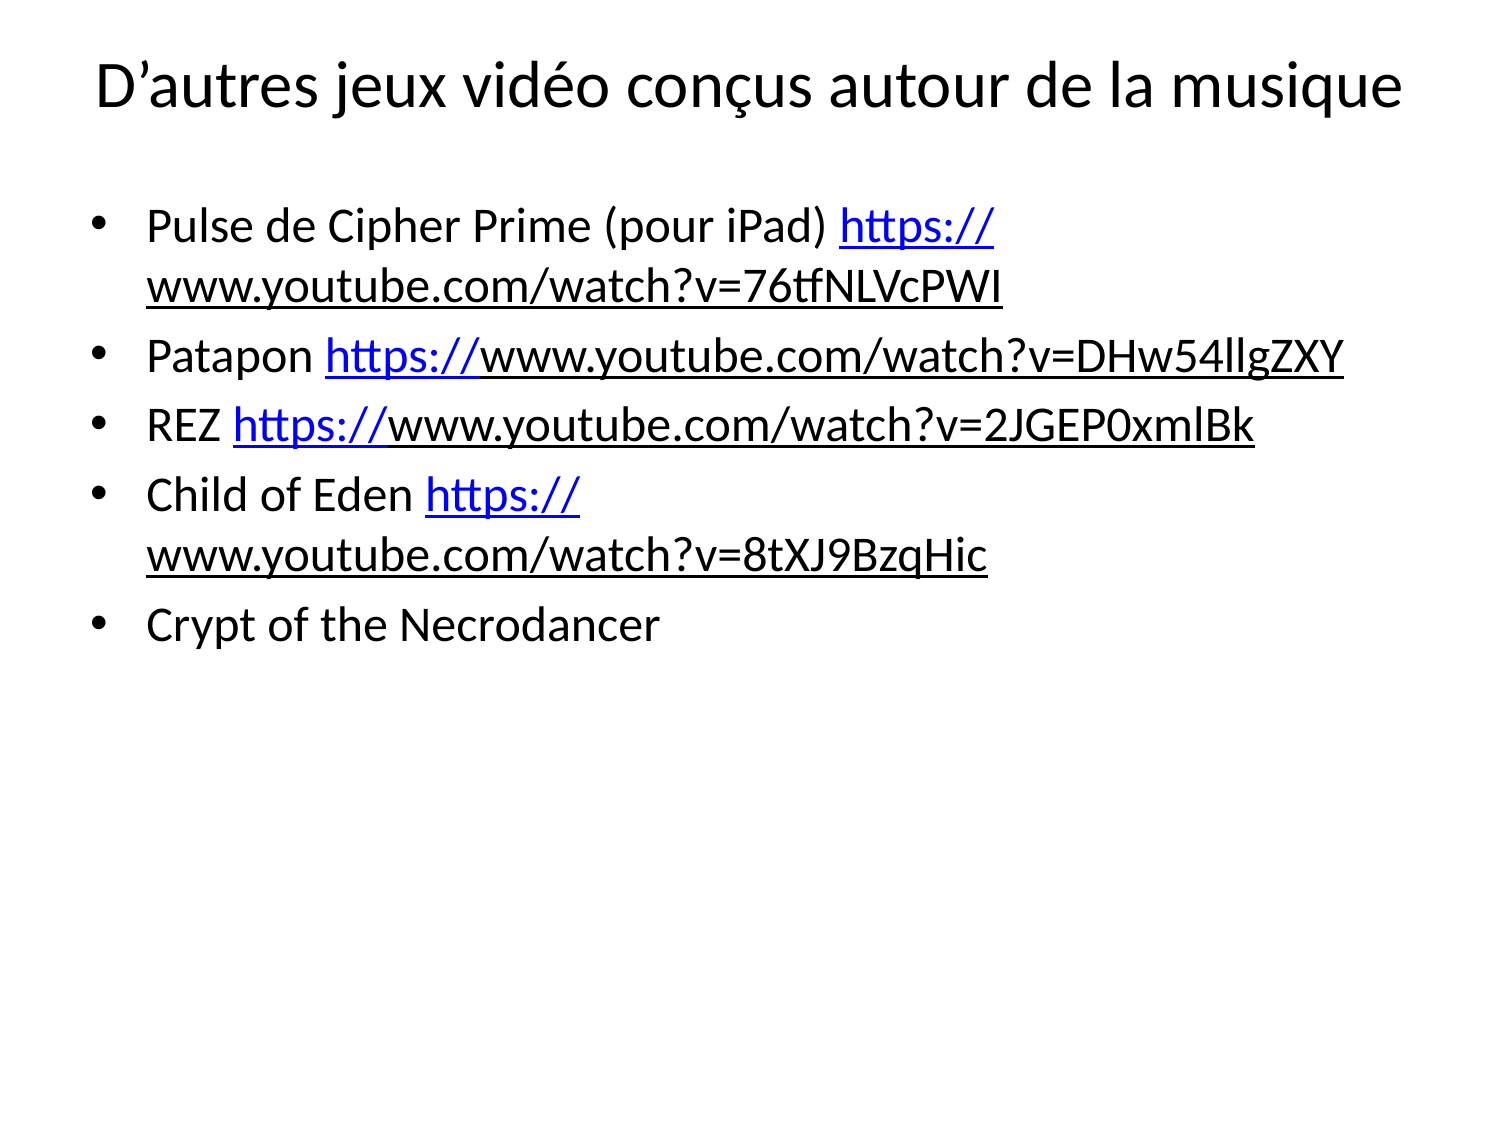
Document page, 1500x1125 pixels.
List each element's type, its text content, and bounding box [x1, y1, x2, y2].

title D’autres jeux vidéo conçus autour de la musique [0, 0, 1500, 161]
list Pulse de Cipher Prime (pour iPad) https://www.youtube.com/watch?v=76tfNLVcPWI Patapon https://www.youtube.com/watch?v=DHw54llgZXY REZ https://www.youtube.com/watch?v=2JGEP0xmlBk Child of Eden https://www.youtube.com/watch?v=8tXJ9BzqHic Crypt of the Necrodancer [75, 184, 1425, 1005]
